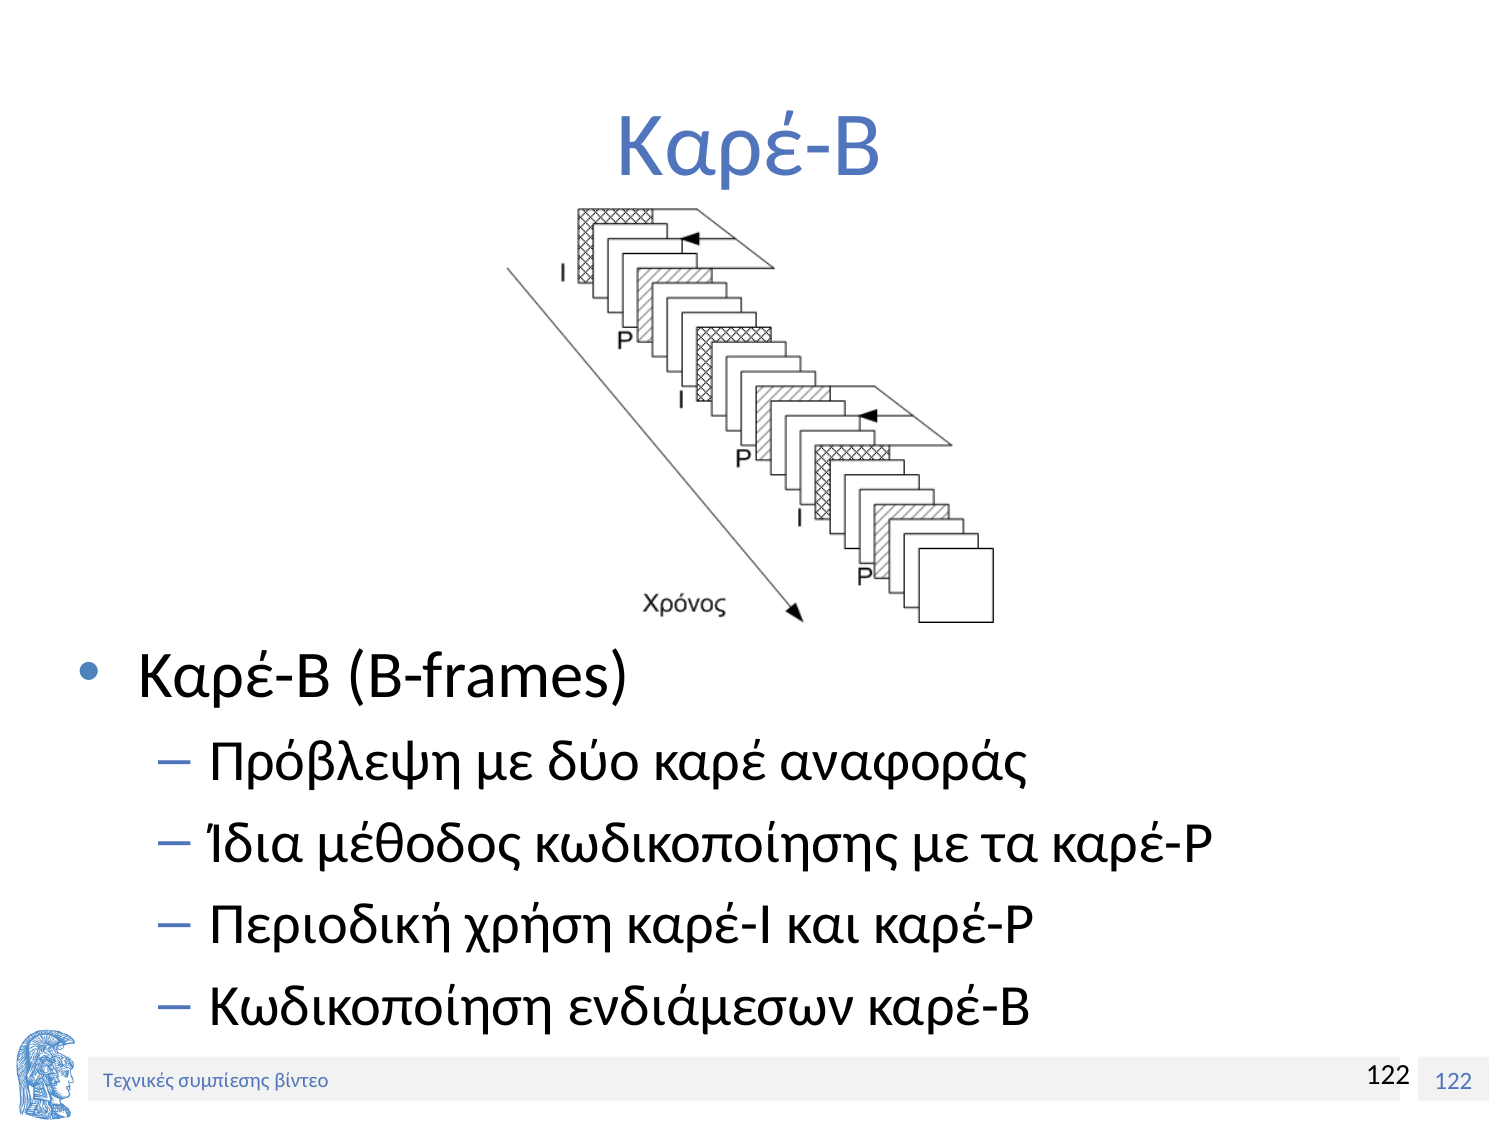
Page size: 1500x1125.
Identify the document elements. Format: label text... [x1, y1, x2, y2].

slide_number 122 [1074, 1042, 1425, 1103]
title Καρέ-B [75, 45, 1425, 233]
picture [9, 1026, 81, 1120]
list Καρέ-B (B-frames) Πρόβλεψη με δύο καρέ αναφοράς Ίδια μέθοδος κωδικοποίησης με τα καρέ-P Περιοδική χρήση καρέ-I και καρέ-P Κωδικοποίηση ενδιάμεσων καρέ-B [62, 623, 1438, 1050]
picture [506, 207, 994, 624]
